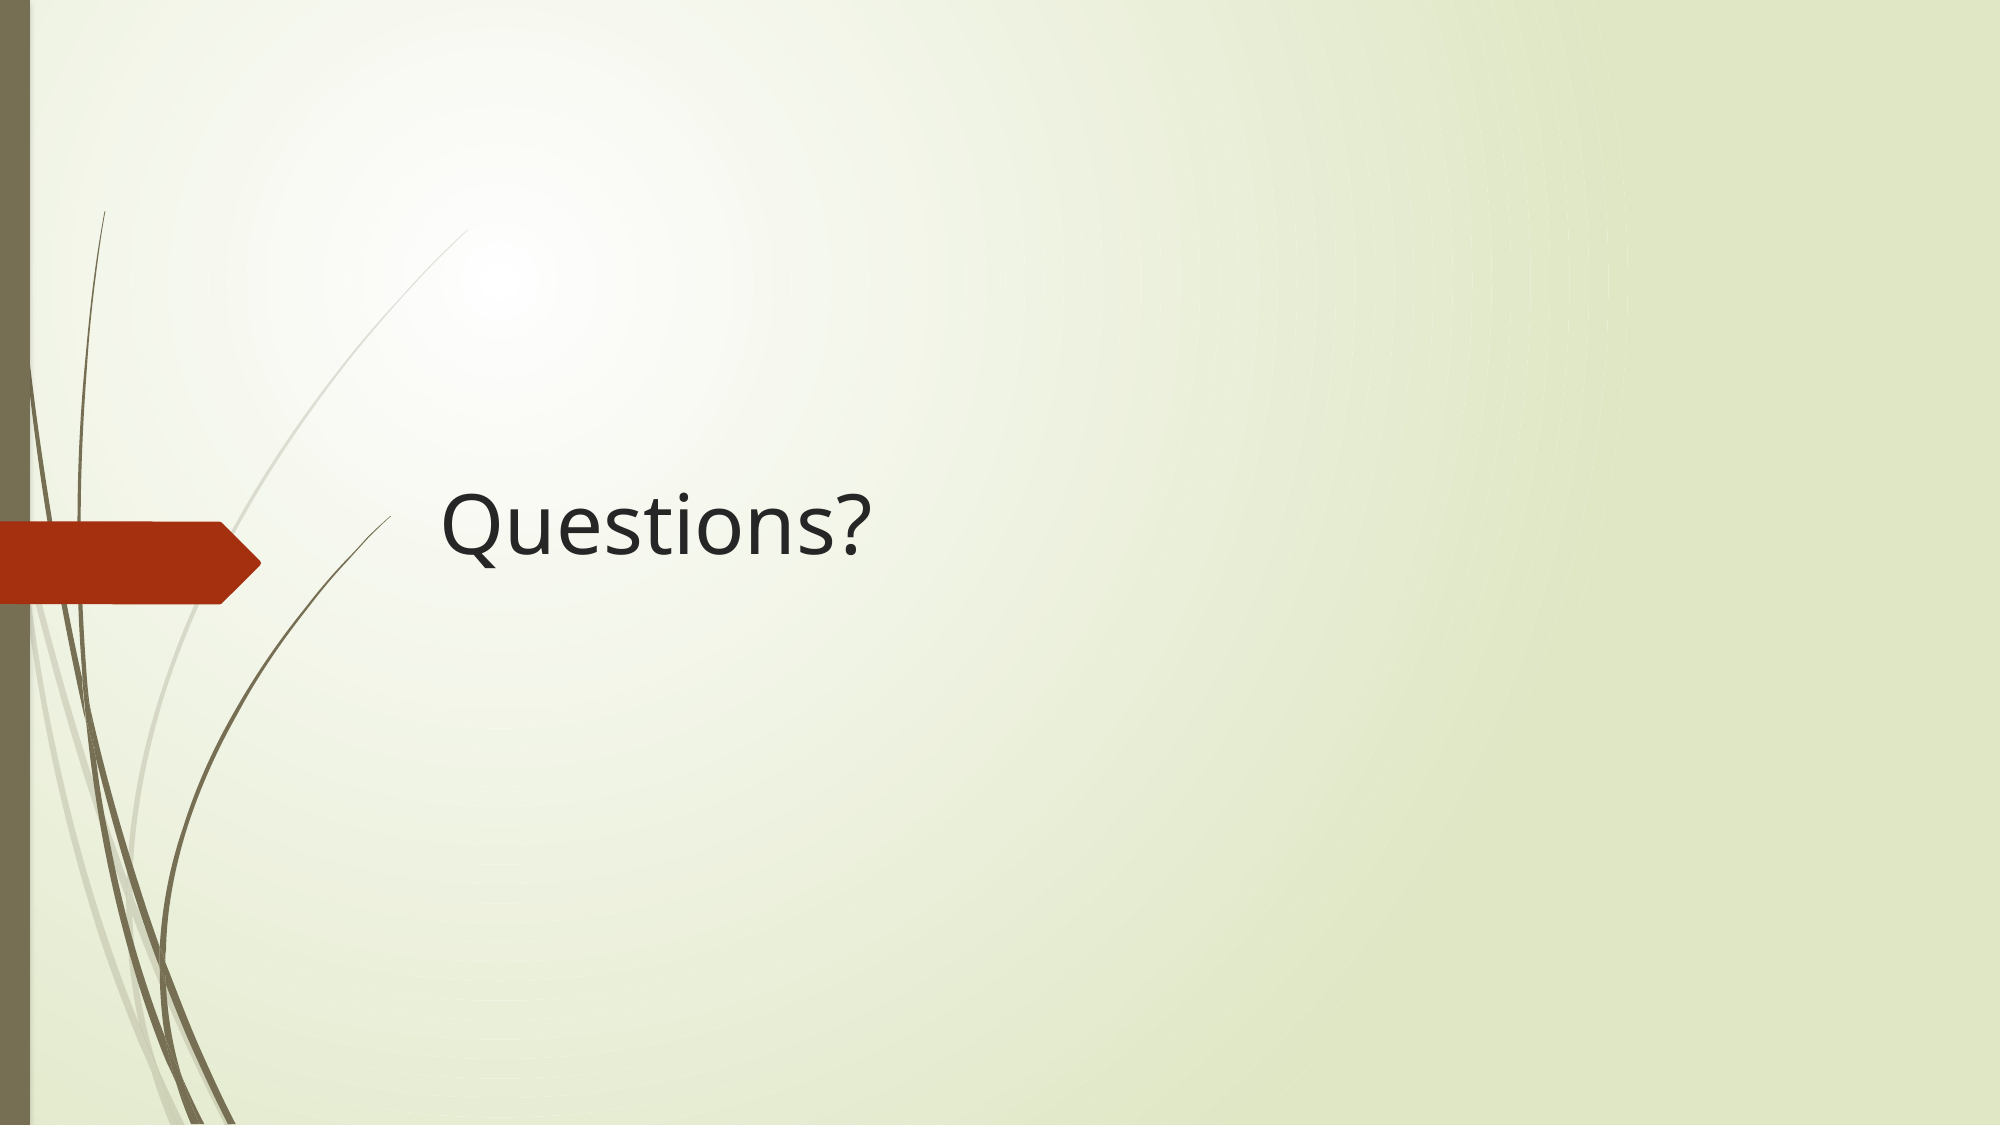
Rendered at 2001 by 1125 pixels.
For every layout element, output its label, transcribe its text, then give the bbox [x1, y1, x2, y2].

title Questions? [424, 337, 1888, 579]
